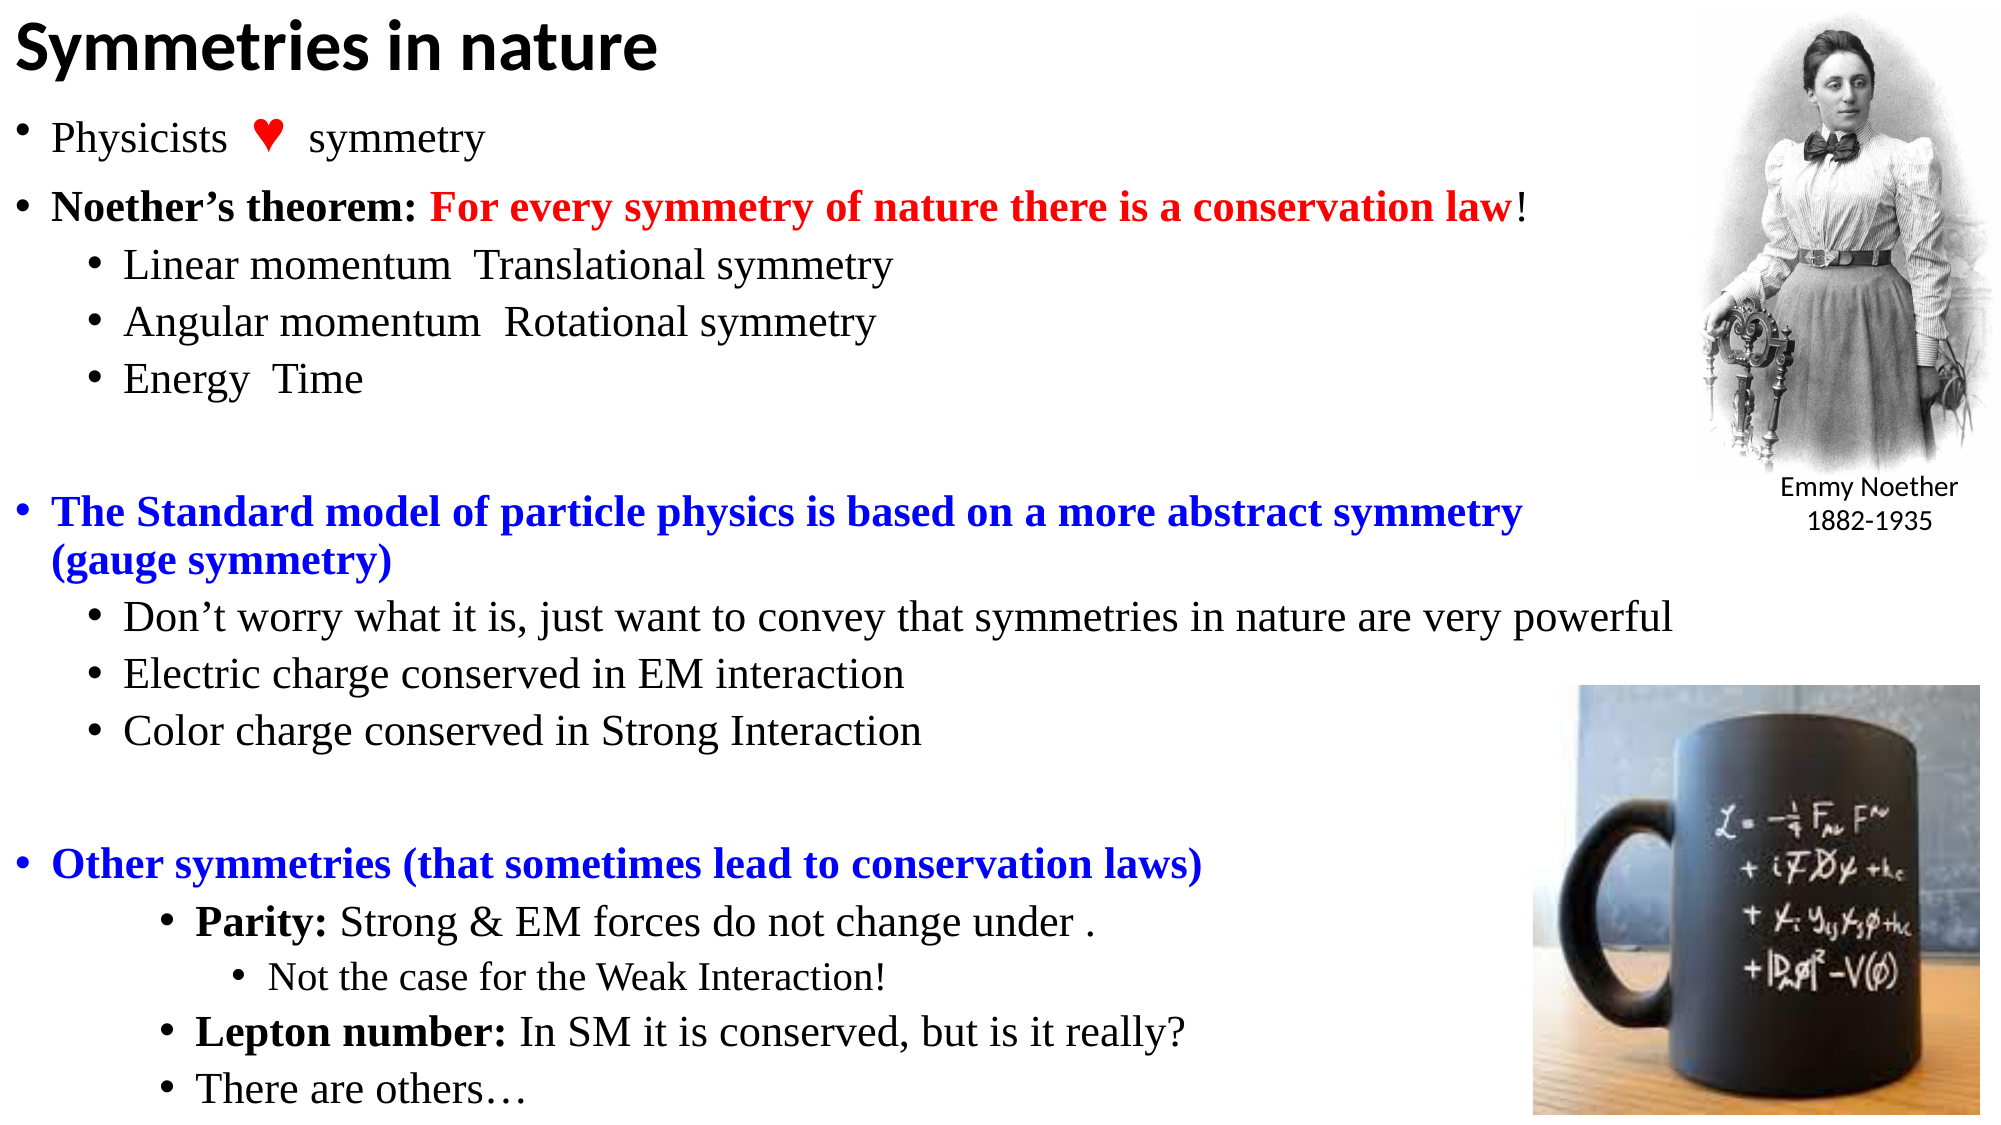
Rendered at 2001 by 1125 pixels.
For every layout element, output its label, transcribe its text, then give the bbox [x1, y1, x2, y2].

picture [1532, 685, 1980, 1116]
title Symmetries in nature [0, 0, 1725, 94]
text_box Emmy Noether 1882-1935 [1765, 476, 1974, 545]
picture [1694, 9, 2000, 476]
